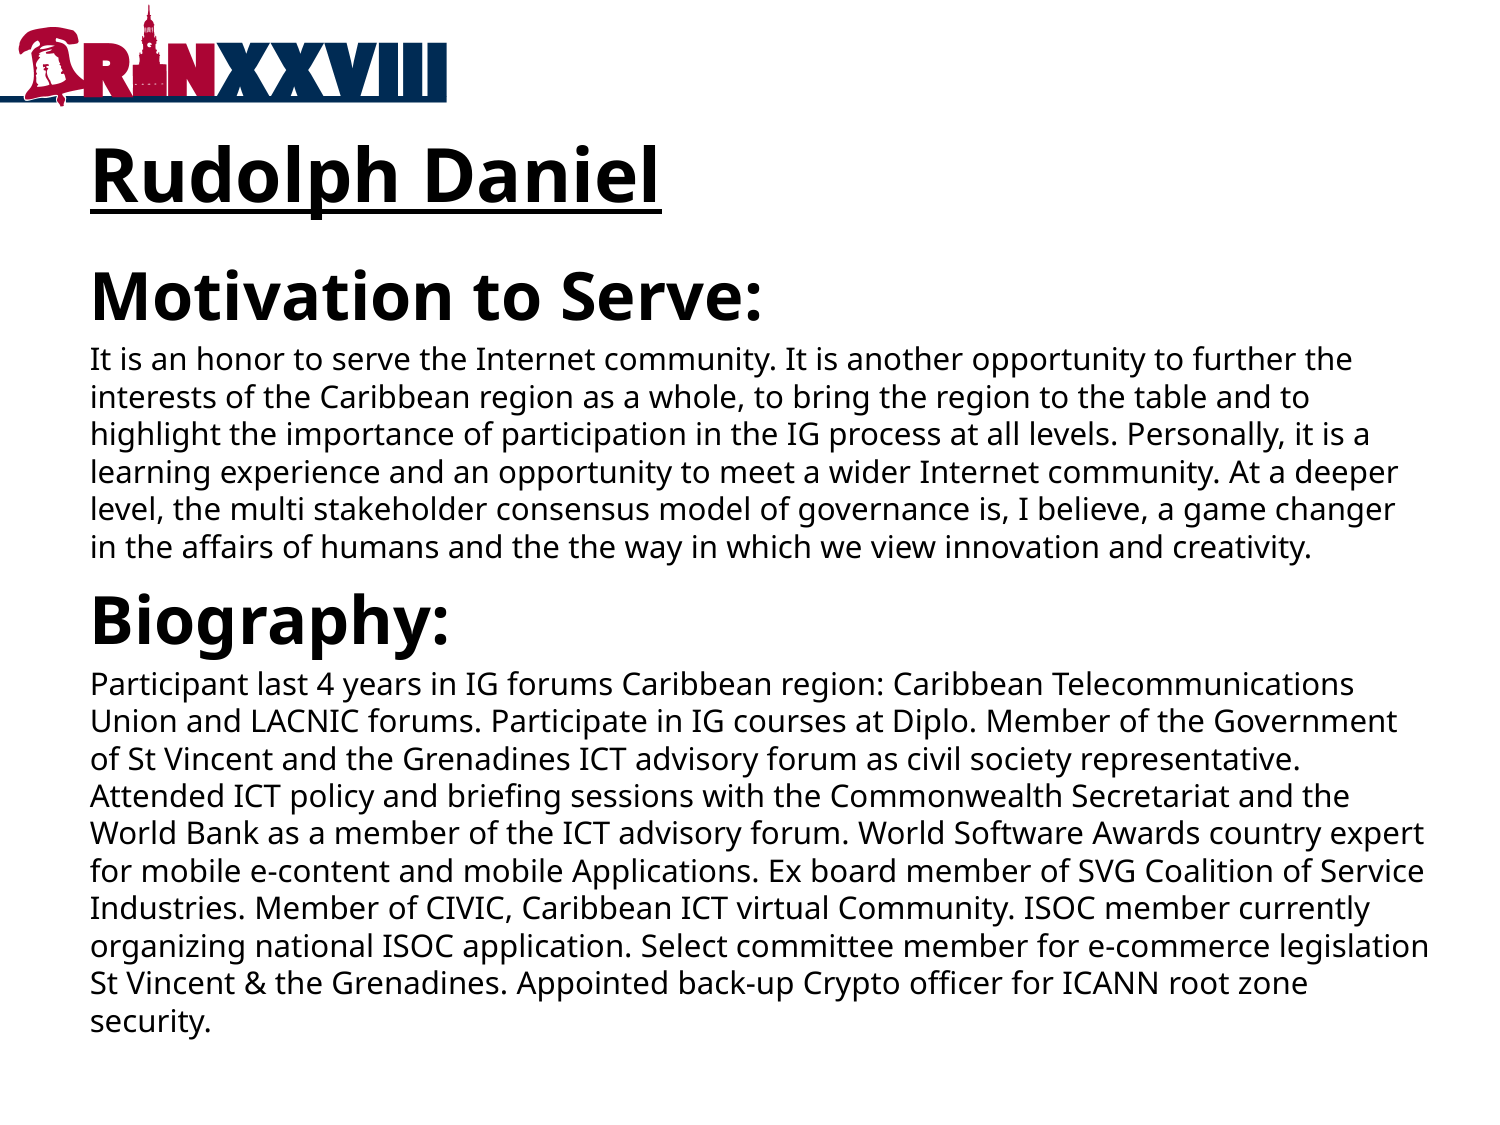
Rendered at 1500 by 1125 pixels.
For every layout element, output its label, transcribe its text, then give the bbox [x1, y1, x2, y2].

picture [0, 0, 1500, 1125]
title Rudolph Daniel [75, 120, 1425, 246]
list Motivation to Serve: It is an honor to serve the Internet community. It is another opportunity to further the interests of the Caribbean region as a whole, to bring the region to the table and to highlight the importance of participation in the IG process at all levels. Personally, it is a learning experience and an opportunity to meet a wider Internet community. At a deeper level, the multi stakeholder consensus model of governance is, I believe, a game changer in the affairs of humans and the the way in which we view innovation and creativity. Biography: Participant last 4 years in IG forums Caribbean region: Caribbean Telecommunications Union and LACNIC forums. Participate in IG courses at Diplo. Member of the Government of St Vincent and the Grenadines ICT advisory forum as civil society representative. Attended ICT policy and briefing sessions with the Commonwealth Secretariat and the World Bank as a member of the ICT advisory forum. World Software Awards country expert for mobile e-content and mobile Applications. Ex board member of SVG Coalition of Service Industries. Member of CIVIC, Caribbean ICT virtual Community. ISOC member currently organizing national ISOC application. Select committee member for e-commerce legislation St Vincent & the Grenadines. Appointed back-up Crypto officer for ICANN root zone security. [75, 246, 1447, 1042]
